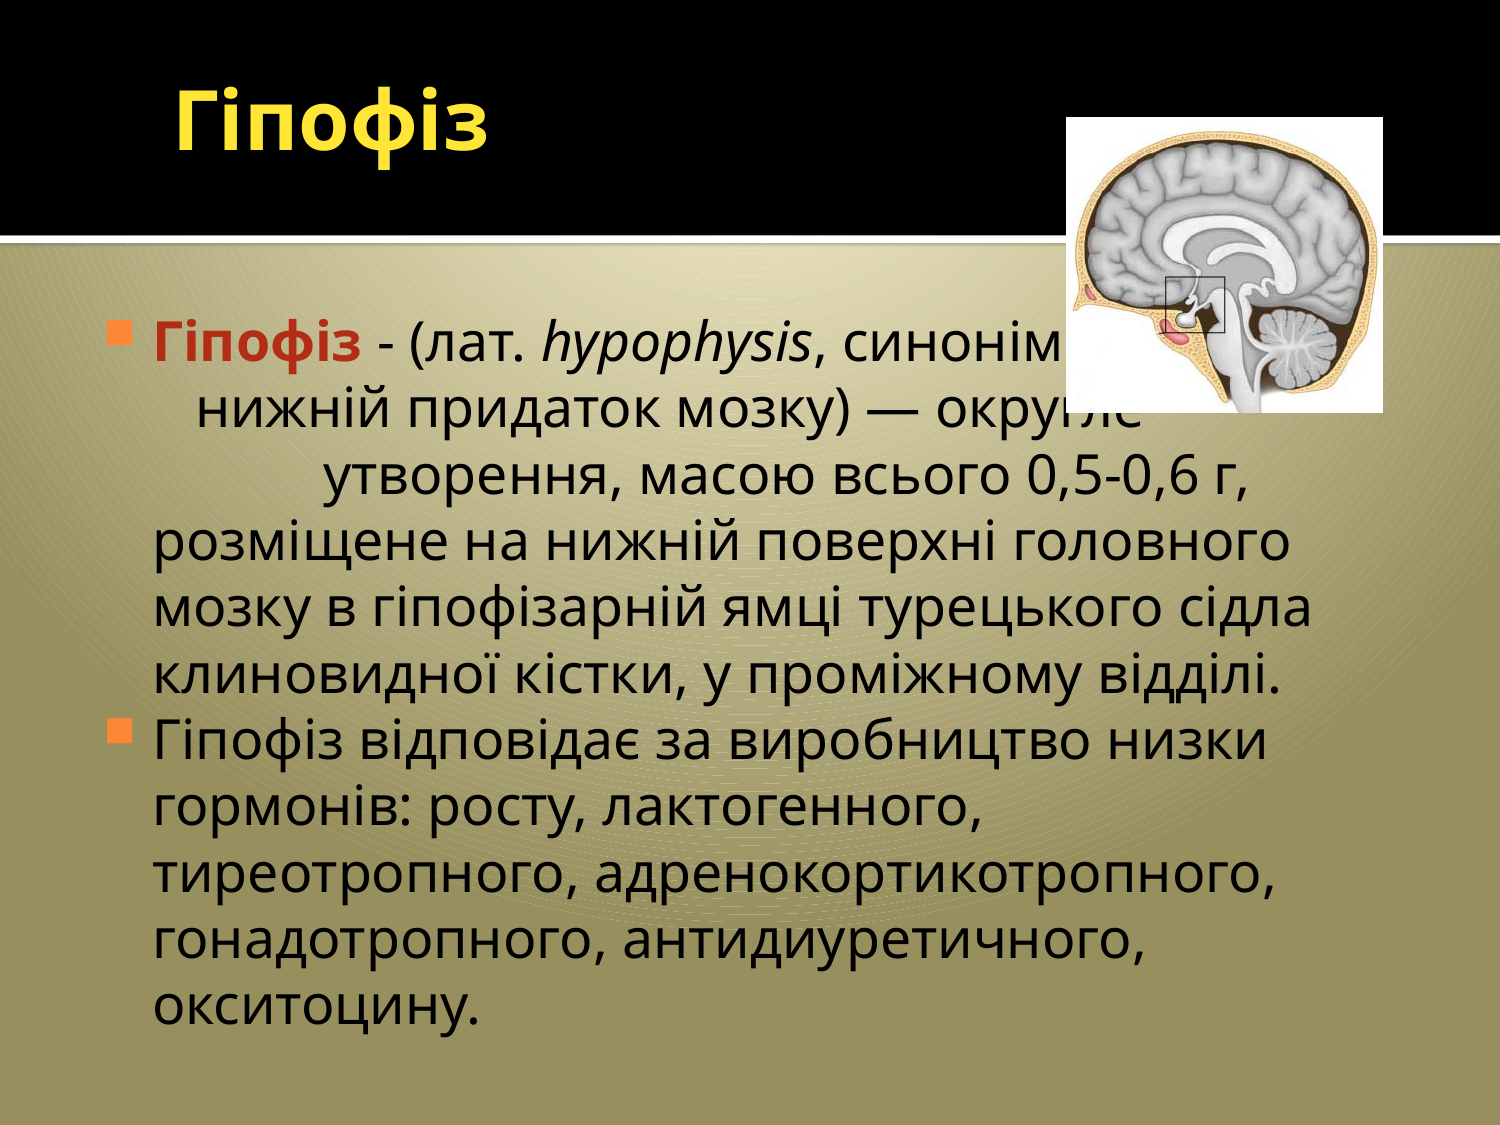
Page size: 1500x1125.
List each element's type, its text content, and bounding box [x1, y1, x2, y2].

title Гіпофіз [70, 46, 1421, 188]
picture [1066, 117, 1383, 413]
list Гіпофіз - (лат. hypophysis, синонім - нижній придаток мозку) — округле утворення, масою всього 0,5-0,6 г, розміщене на нижній поверхні головного мозку в гіпофізарній ямці турецького сідла клиновидної кістки, у проміжному відділі. Гіпофіз відповідає за виробництво низки гормонів: росту, лактогенного, тиреотропного, адренокортикотропного, гонадотропного, антидиуретичного, окситоцину. [75, 291, 1425, 1050]
